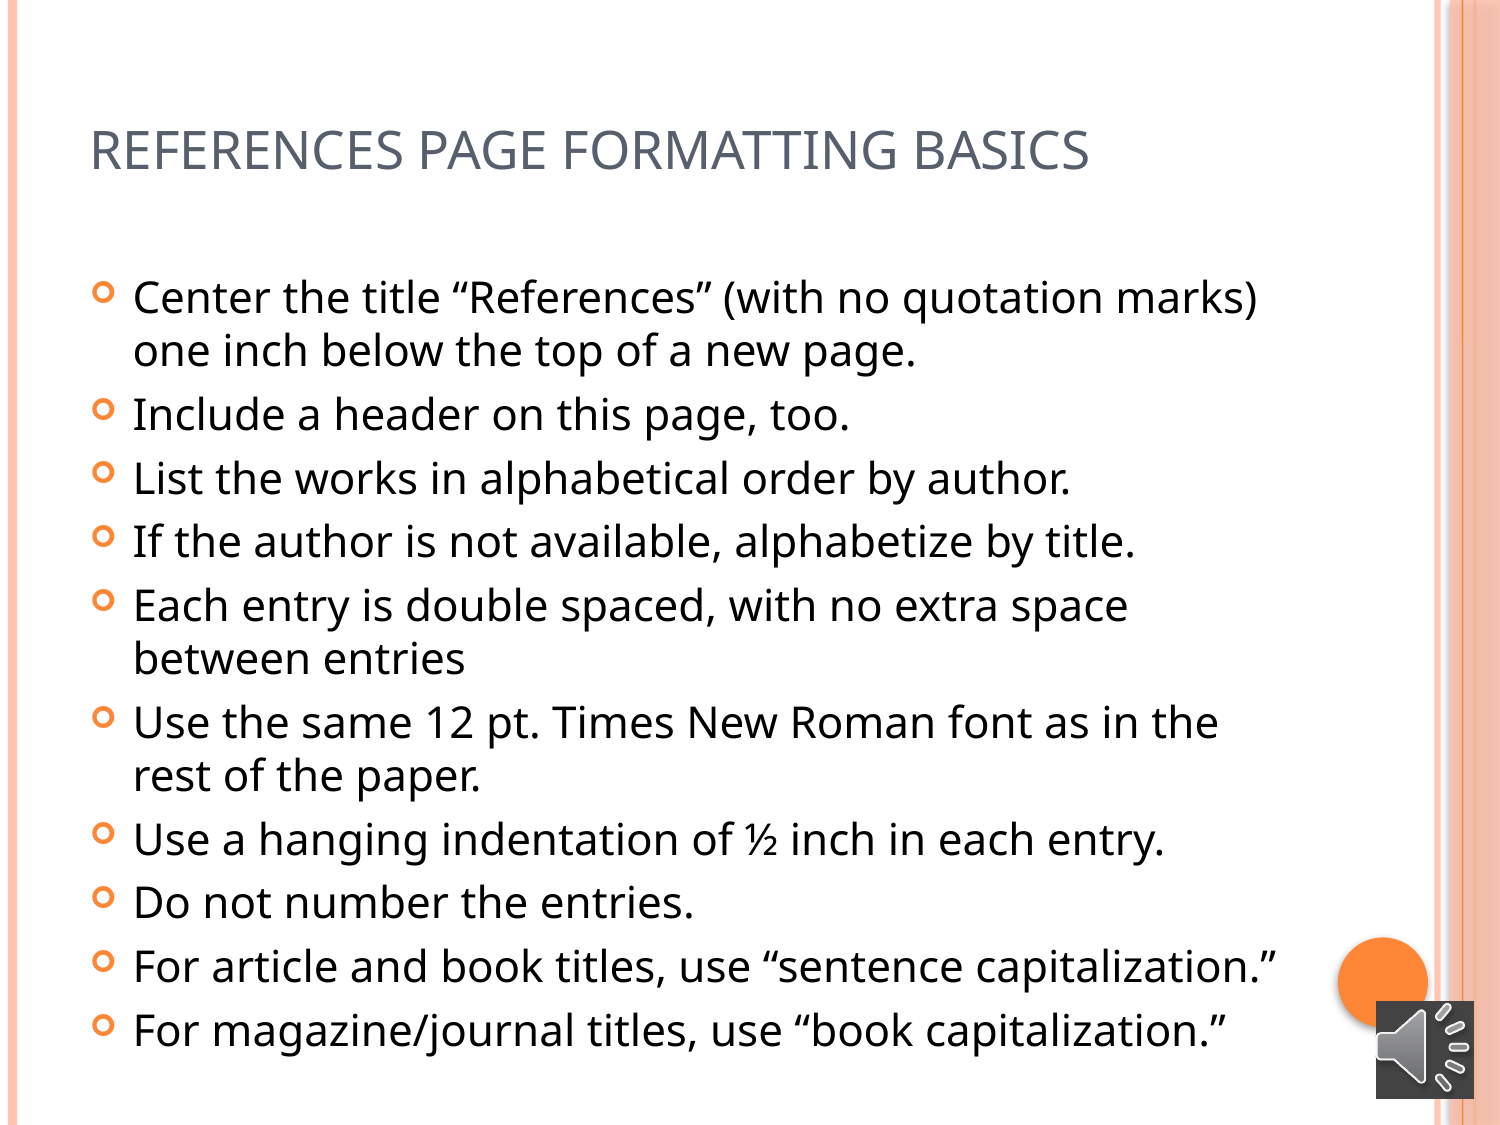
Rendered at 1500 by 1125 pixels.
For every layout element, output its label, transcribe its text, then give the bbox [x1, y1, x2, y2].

list Center the title “References” (with no quotation marks) one inch below the top of a new page. Include a header on this page, too. List the works in alphabetical order by author. If the author is not available, alphabetize by title. Each entry is double spaced, with no extra space between entries Use the same 12 pt. Times New Roman font as in the rest of the paper. Use a hanging indentation of ½ inch in each entry. Do not number the entries. For article and book titles, use “sentence capitalization.” For magazine/journal titles, use “book capitalization.” [75, 262, 1300, 1088]
picture [1374, 999, 1476, 1101]
title References Page Formatting Basics [75, 45, 1300, 188]
